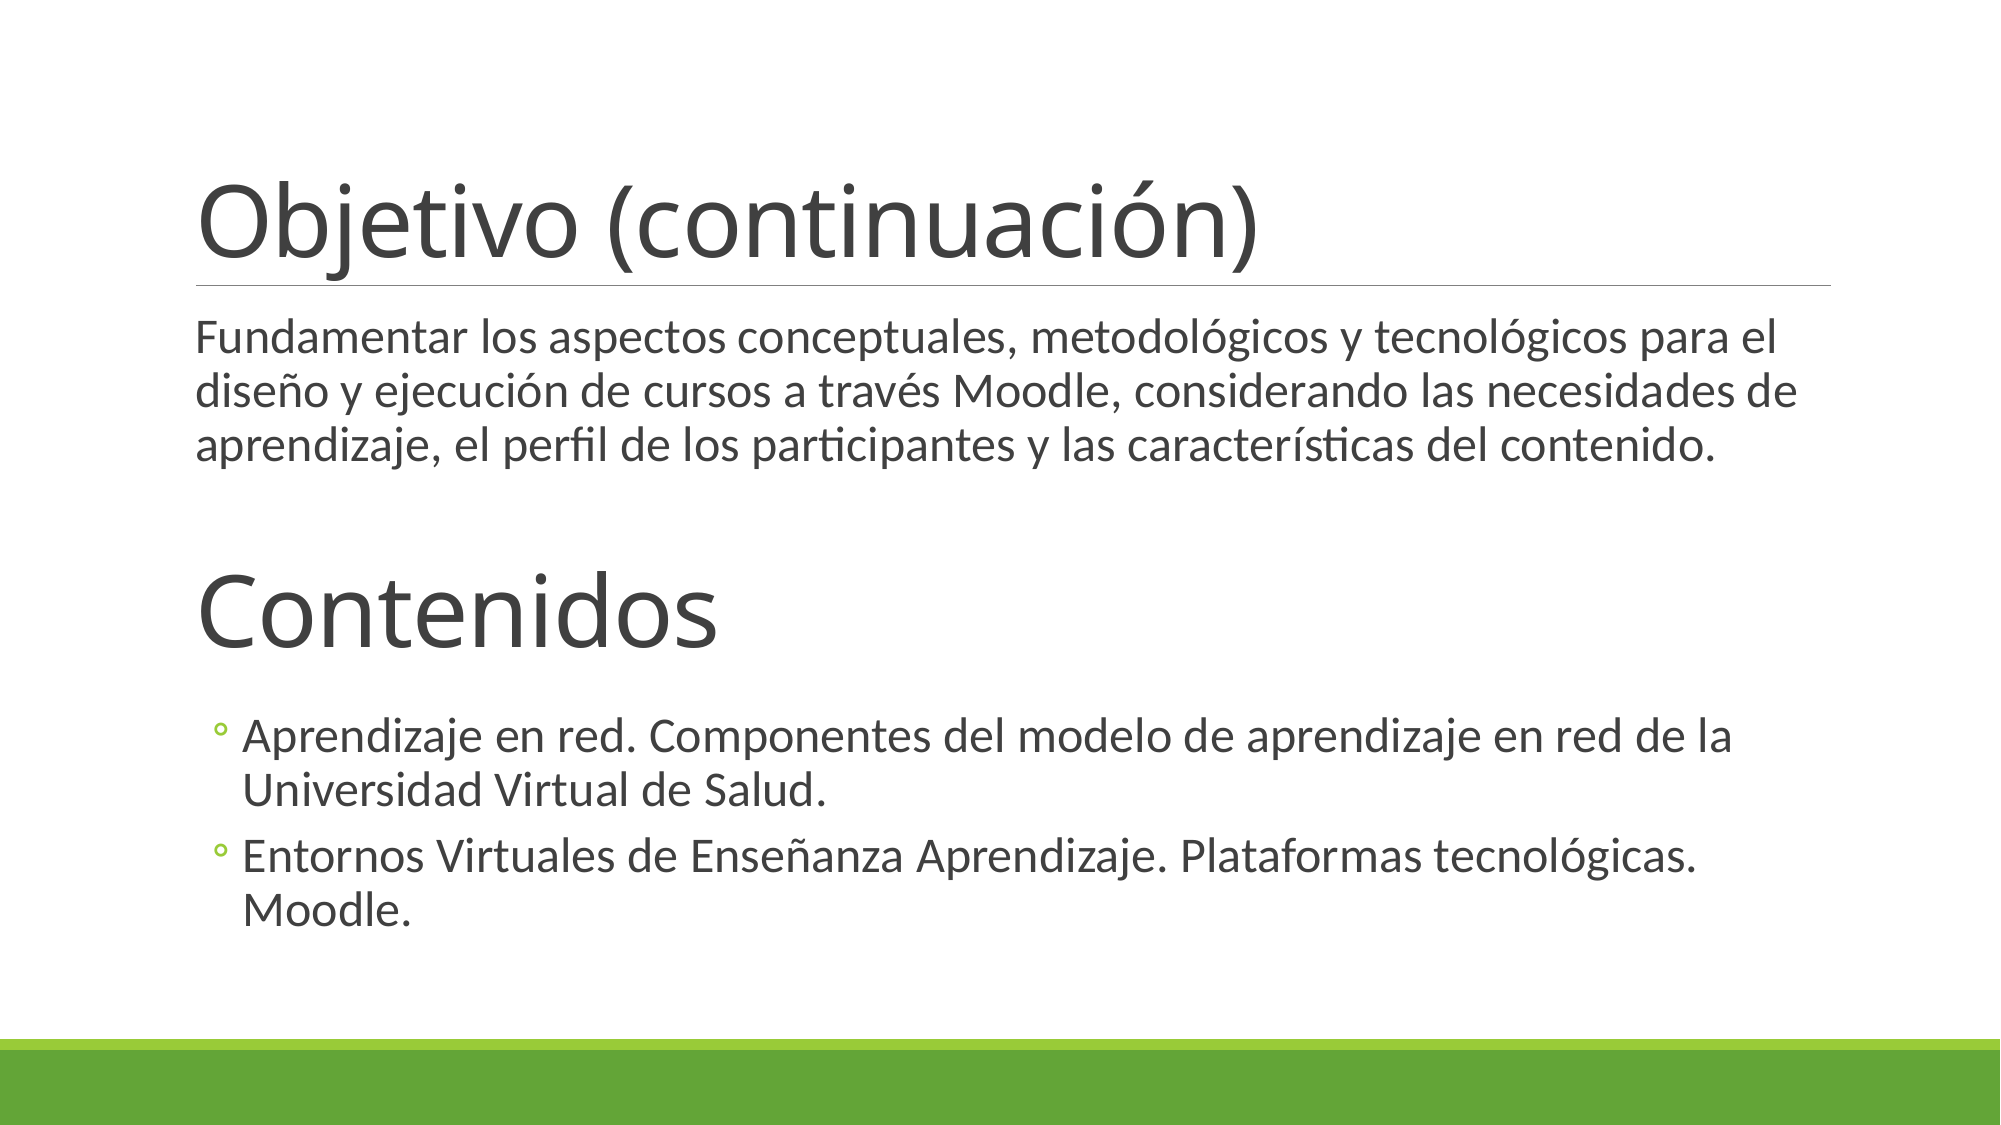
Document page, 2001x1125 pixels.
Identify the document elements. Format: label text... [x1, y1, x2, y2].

text_box Aprendizaje en red. Componentes del modelo de aprendizaje en red de la Universidad Virtual de Salud. Entornos Virtuales de Enseñanza Aprendizaje. Plataformas tecnológicas. Moodle. [179, 701, 1830, 996]
text_box Contenidos [179, 437, 1830, 676]
list Fundamentar los aspectos conceptuales, metodológicos y tecnológicos para el diseño y ejecución de cursos a través Moodle, considerando las necesidades de aprendizaje, el perfil de los participantes y las características del contenido. [180, 302, 1830, 437]
title Objetivo (continuación) [180, 47, 1830, 285]
